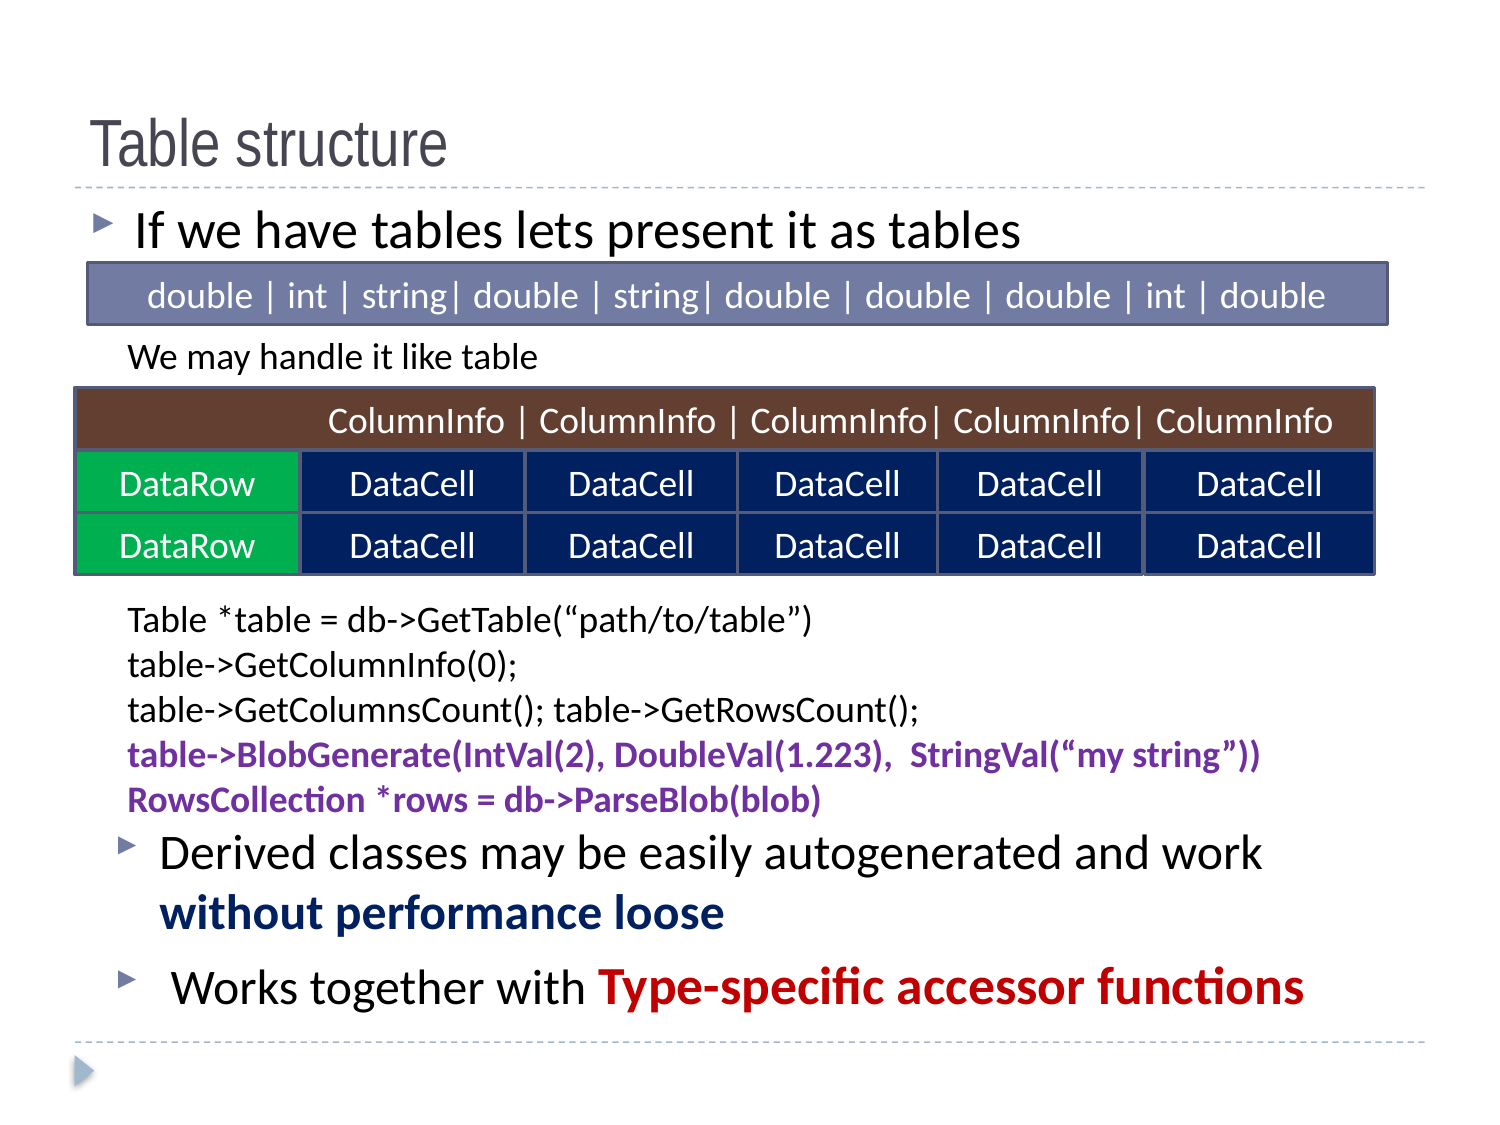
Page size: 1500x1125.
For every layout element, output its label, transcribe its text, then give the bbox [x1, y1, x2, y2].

text_box We may handle it like table [112, 324, 650, 385]
list If we have tables lets present it as tables [75, 187, 1425, 700]
title Table structure [75, 24, 1425, 187]
text_box double | int | string| double | string| double | double | double | int | double [86, 261, 1389, 326]
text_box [74, 387, 1376, 576]
text_box Derived classes may be easily autogenerated and work without performance loose Works together with Type-specific accessor functions [99, 812, 1338, 1025]
text_box Table *table = db->GetTable(“path/to/table”) table->GetColumnInfo(0); table->GetColumnsCount(); table->GetRowsCount(); table->BlobGenerate(IntVal(2), DoubleVal(1.223), StringVal(“my string”)) RowsCollection *rows = db->ParseBlob(blob) [112, 589, 1350, 873]
